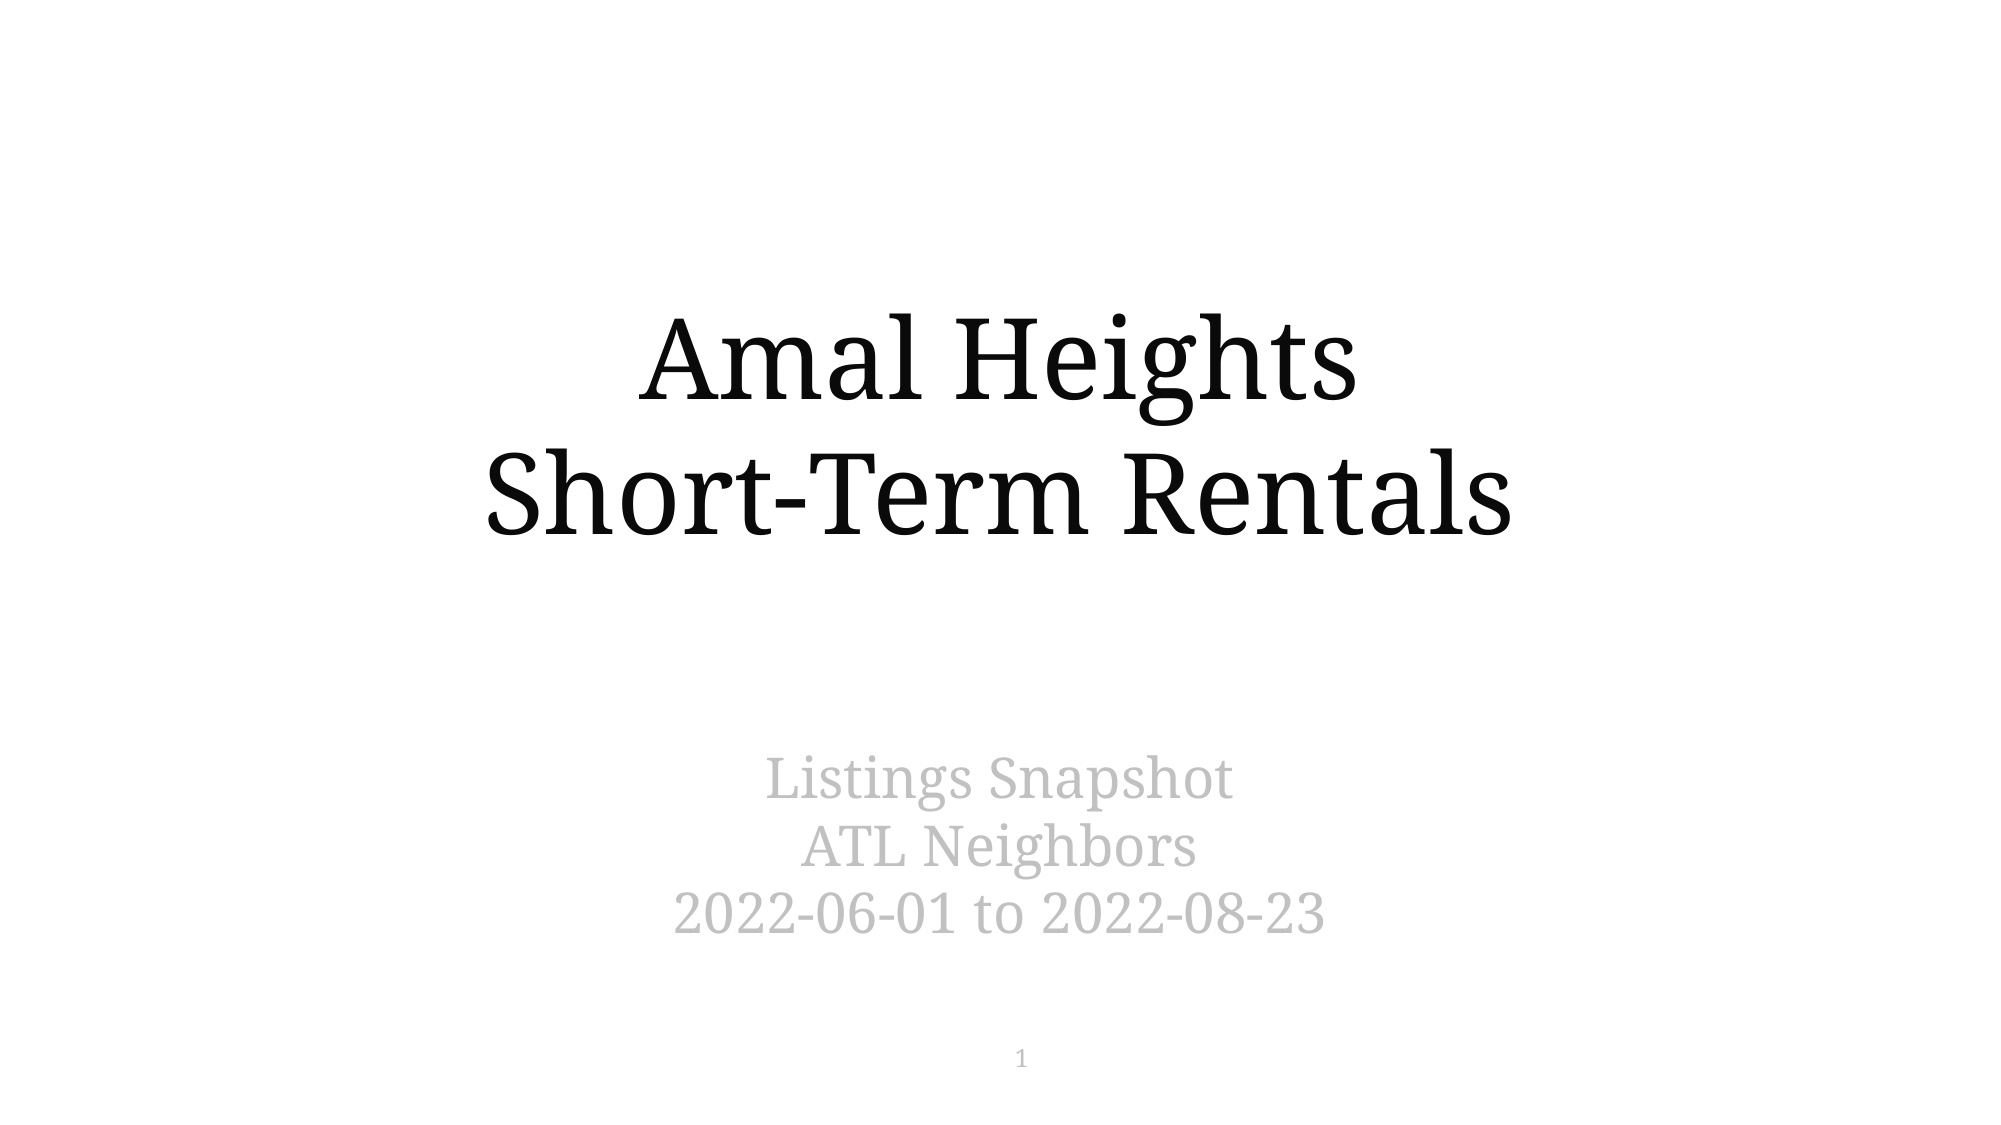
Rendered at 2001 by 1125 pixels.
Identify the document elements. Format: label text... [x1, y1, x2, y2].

slide_number 1 [999, 1035, 1132, 1085]
